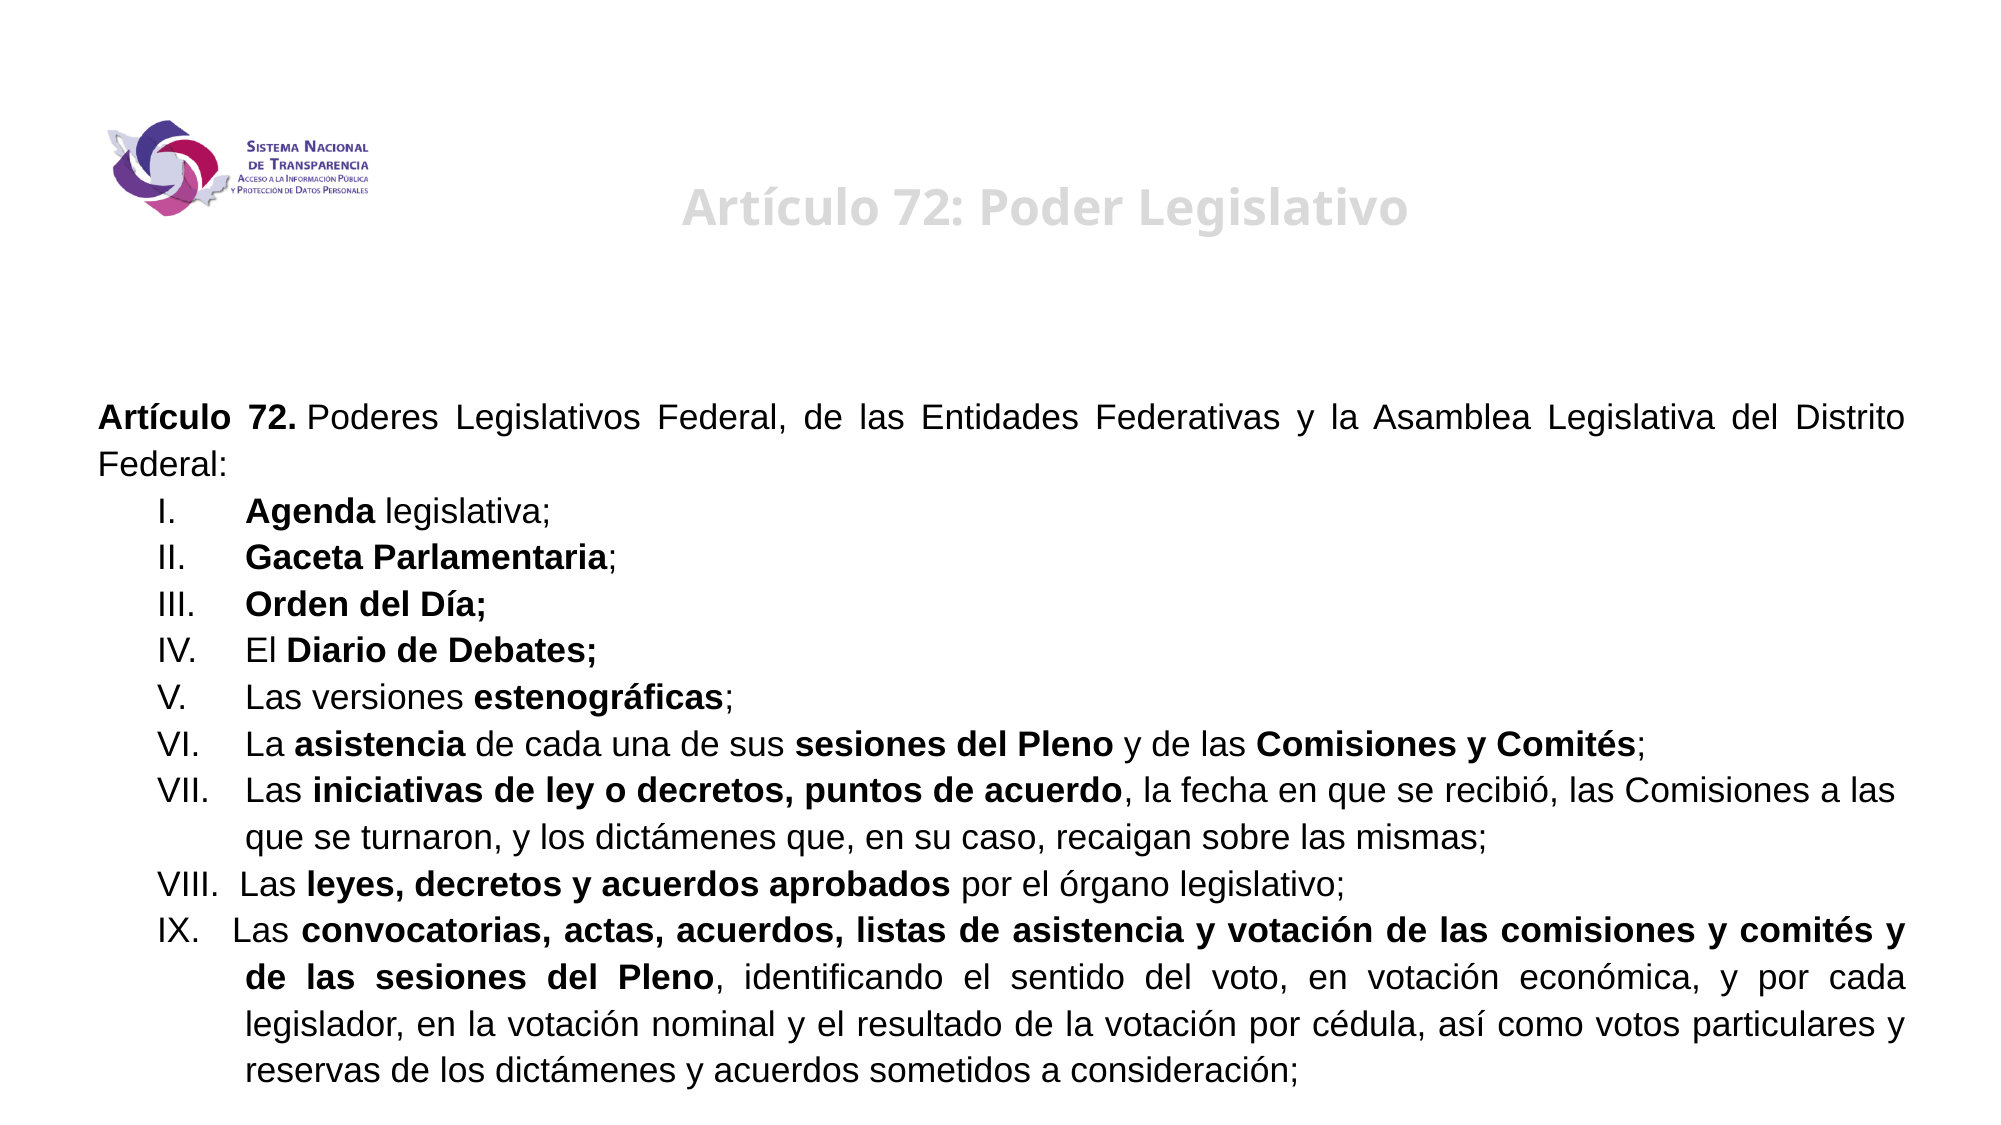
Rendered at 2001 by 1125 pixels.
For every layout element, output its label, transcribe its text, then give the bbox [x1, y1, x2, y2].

text_box Artículo 72. Poderes Legislativos Federal, de las Entidades Federativas y la Asamblea Legislativa del Distrito Federal: I. Agenda legislativa; II. Gaceta Parlamentaria; III. Orden del Día; IV. El Diario de Debates; V. Las versiones estenográficas; VI. La asistencia de cada una de sus sesiones del Pleno y de las Comisiones y Comités; VII. Las iniciativas de ley o decretos, puntos de acuerdo, la fecha en que se recibió, las Comisiones a las que se turnaron, y los dictámenes que, en su caso, recaigan sobre las mismas; VIII. Las leyes, decretos y acuerdos aprobados por el órgano legislativo; IX. Las convocatorias, actas, acuerdos, listas de asistencia y votación de las comisiones y comités y de las sesiones del Pleno, identificando el sentido del voto, en votación económica, y por cada legislador, en la votación nominal y el resultado de la votación por cédula, así como votos particulares y reservas de los dictámenes y acuerdos sometidos a consideración; [82, 382, 1922, 1098]
title Artículo 72: Poder Legislativo [327, 151, 1765, 268]
picture [103, 112, 372, 224]
